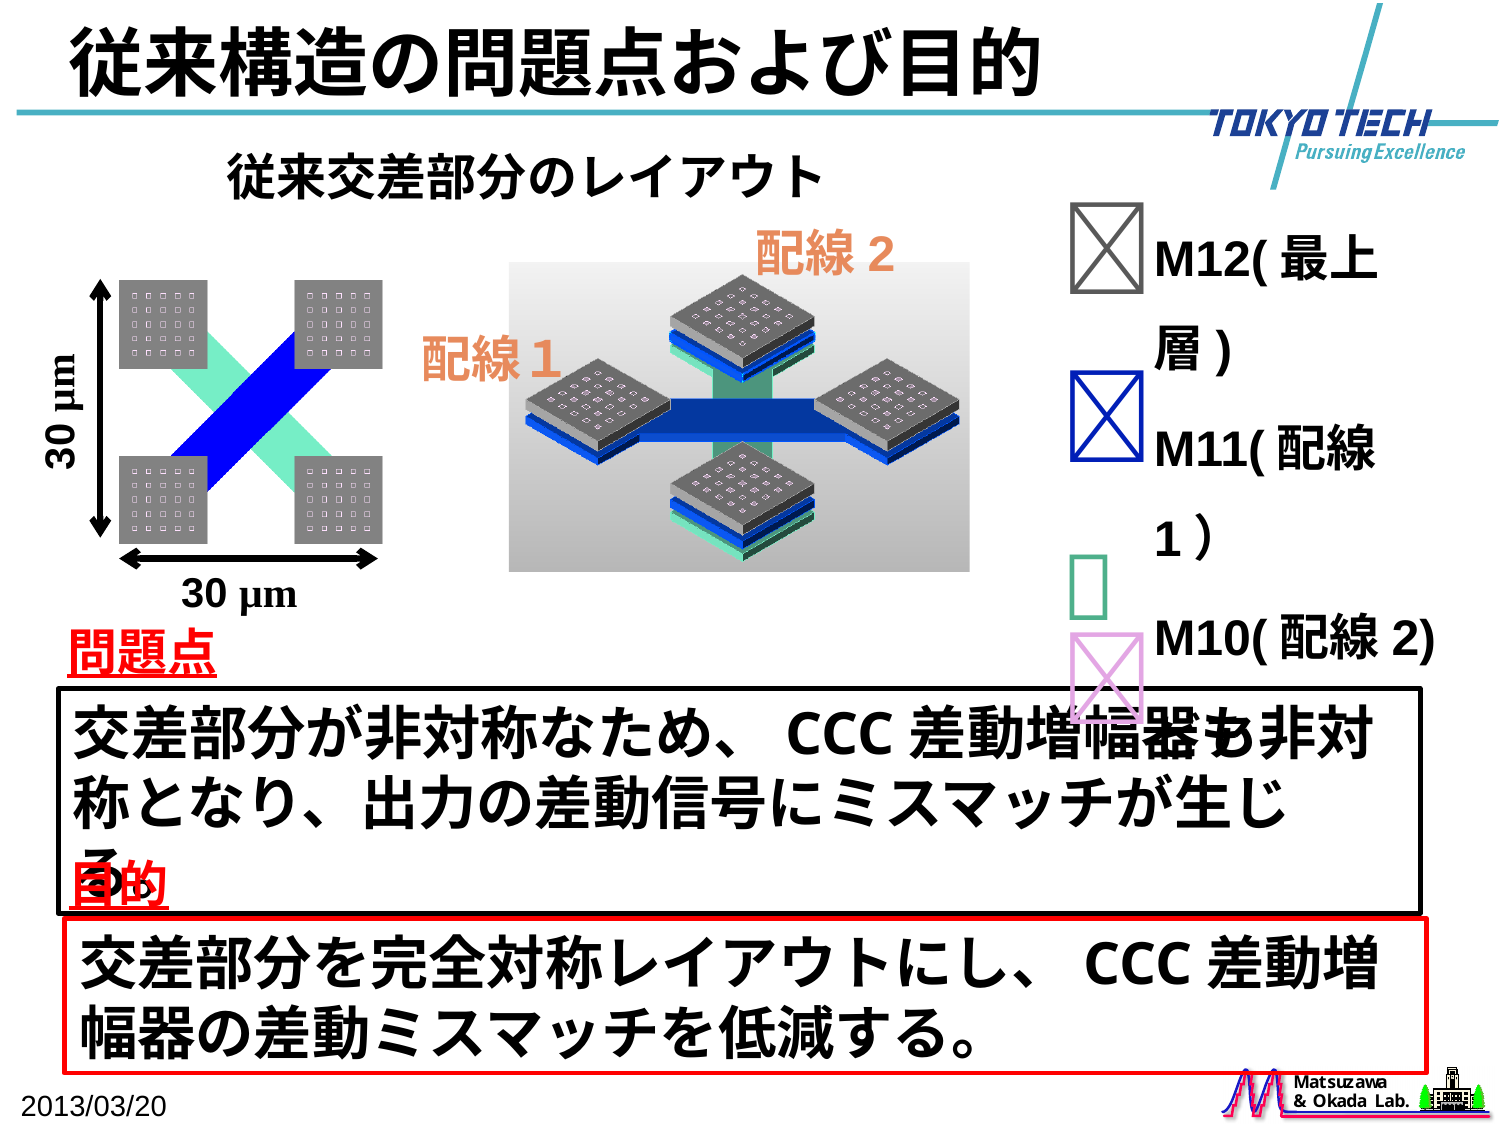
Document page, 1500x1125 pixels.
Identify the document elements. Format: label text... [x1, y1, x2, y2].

text_box 配線2 [740, 214, 910, 261]
text_box     [1047, 219, 1162, 889]
picture [508, 262, 970, 572]
text_box 交差部分が非対称なため、CCC差動増幅器も非対称となり、出力の差動信号にミスマッチが生じる。 [58, 688, 1421, 914]
text_box 交差部分を完全対称レイアウトにし、CCC差動増幅器の差動ミスマッチを低減する。 [64, 918, 1427, 1074]
text_box 従来交差部分のレイアウト [212, 137, 842, 213]
text_box 問題点 [52, 612, 233, 688]
text_box 目的 [54, 845, 184, 920]
title 従来構造の問題点および目的 [53, 6, 1072, 116]
text_box 配線１ [406, 320, 503, 396]
text_box 30 μm [25, 417, 91, 485]
text_box 30 μm [166, 566, 313, 624]
text_box M12(最上層) M11(配線1） M10(配線2) ビア [1138, 188, 1470, 774]
text_box 30 μm [25, 338, 91, 407]
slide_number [5, 1079, 195, 1125]
picture [105, 269, 396, 555]
